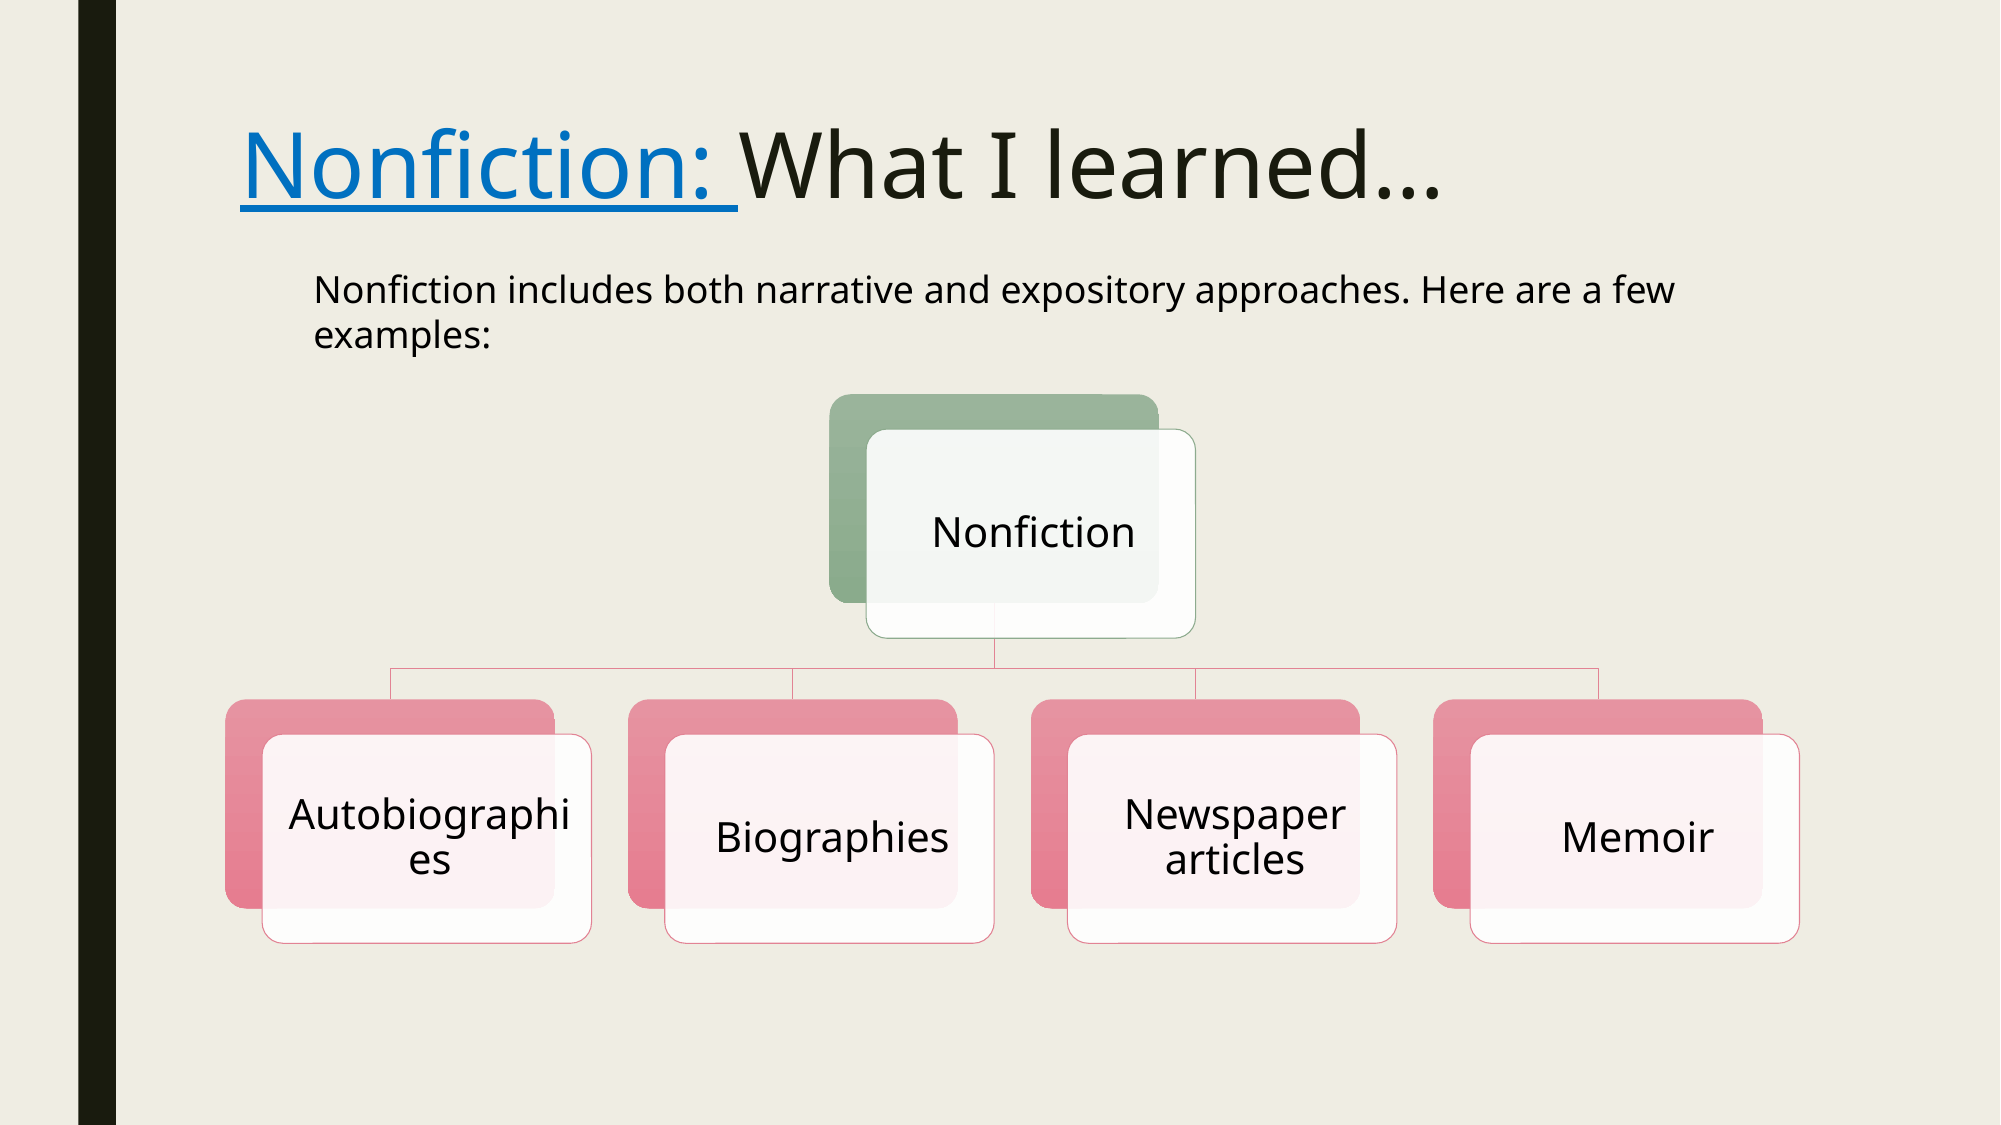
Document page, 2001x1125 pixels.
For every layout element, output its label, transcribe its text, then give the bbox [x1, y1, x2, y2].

text_box Nonfiction includes both narrative and expository approaches. Here are a few examples: [298, 258, 1853, 364]
title Nonfiction: What I learned… [225, 112, 1800, 357]
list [224, 374, 1800, 963]
